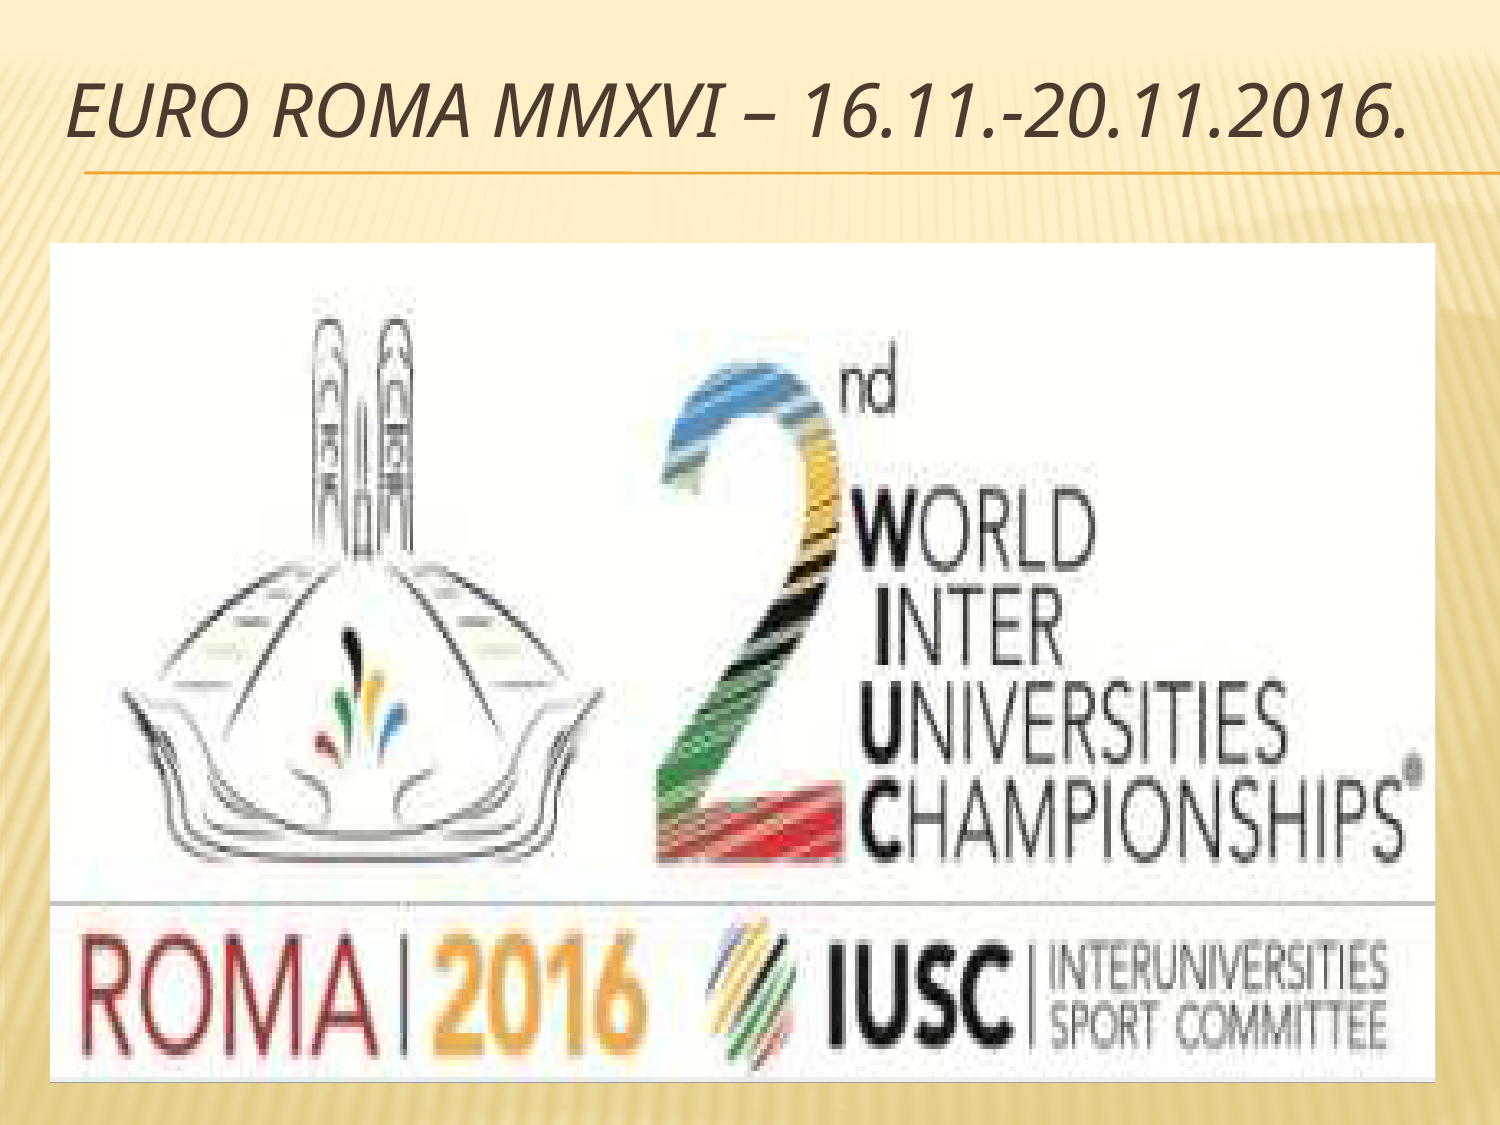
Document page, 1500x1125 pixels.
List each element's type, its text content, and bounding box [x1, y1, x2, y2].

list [49, 243, 1436, 1083]
title Euro Roma MMXVI – 16.11.-20.11.2016. [50, 19, 1475, 197]
